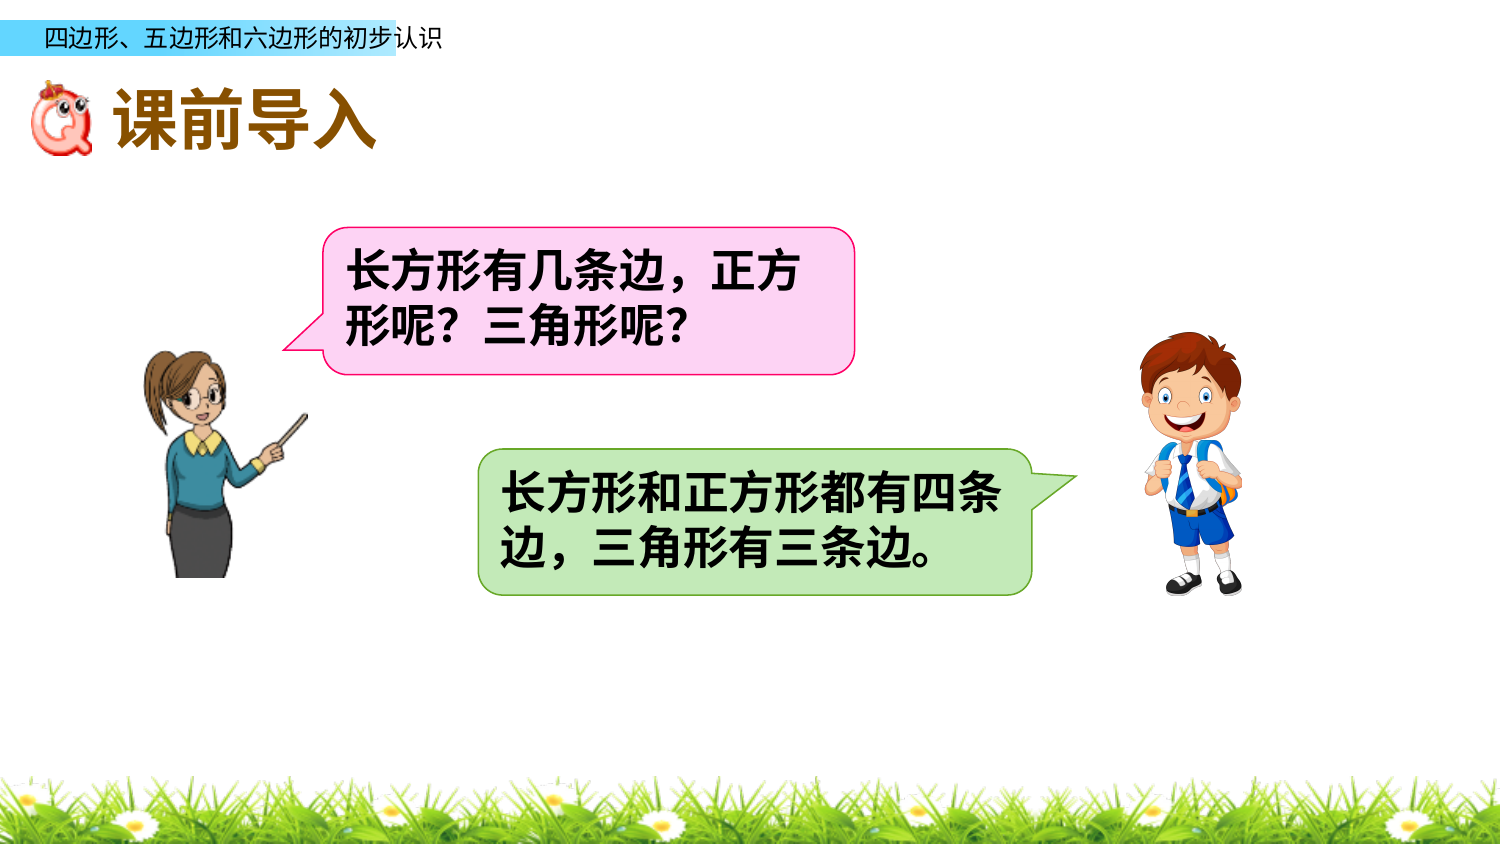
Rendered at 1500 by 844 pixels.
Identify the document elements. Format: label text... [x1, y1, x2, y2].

picture [0, 776, 1500, 844]
picture [142, 350, 308, 578]
text_box 课前导入 [100, 72, 404, 164]
text_box 长方形有几条边，正方形呢？三角形呢？ [284, 227, 855, 375]
text_box 长方形和正方形都有四条边，三角形有三条边。 [478, 448, 1076, 596]
picture [1139, 332, 1243, 596]
picture [31, 80, 92, 156]
